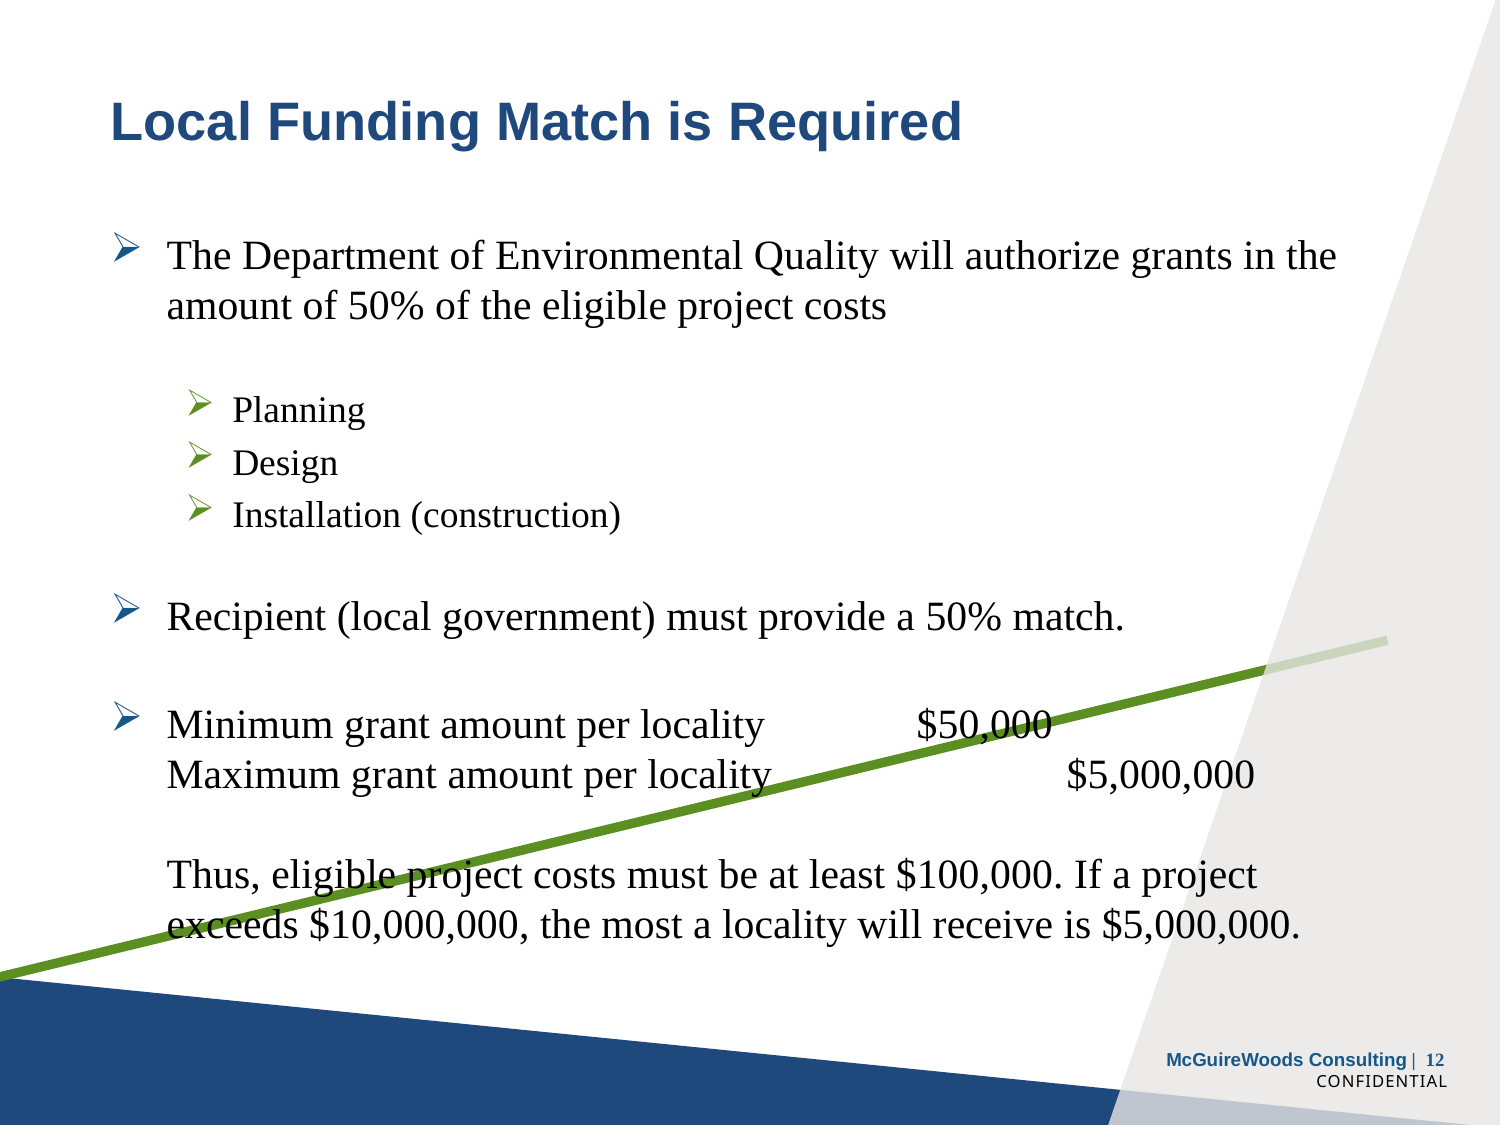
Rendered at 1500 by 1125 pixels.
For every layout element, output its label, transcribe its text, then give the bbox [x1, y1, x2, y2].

title Local Funding Match is Required [95, 37, 1388, 200]
list The Department of Environmental Quality will authorize grants in the amount of 50% of the eligible project costs Planning Design Installation (construction) Recipient (local government) must provide a 50% match. Minimum grant amount per locality $50,000 Maximum grant amount per locality $5,000,000 Thus, eligible project costs must be at least $100,000. If a project exceeds $10,000,000, the most a locality will receive is $5,000,000. [95, 220, 1388, 962]
